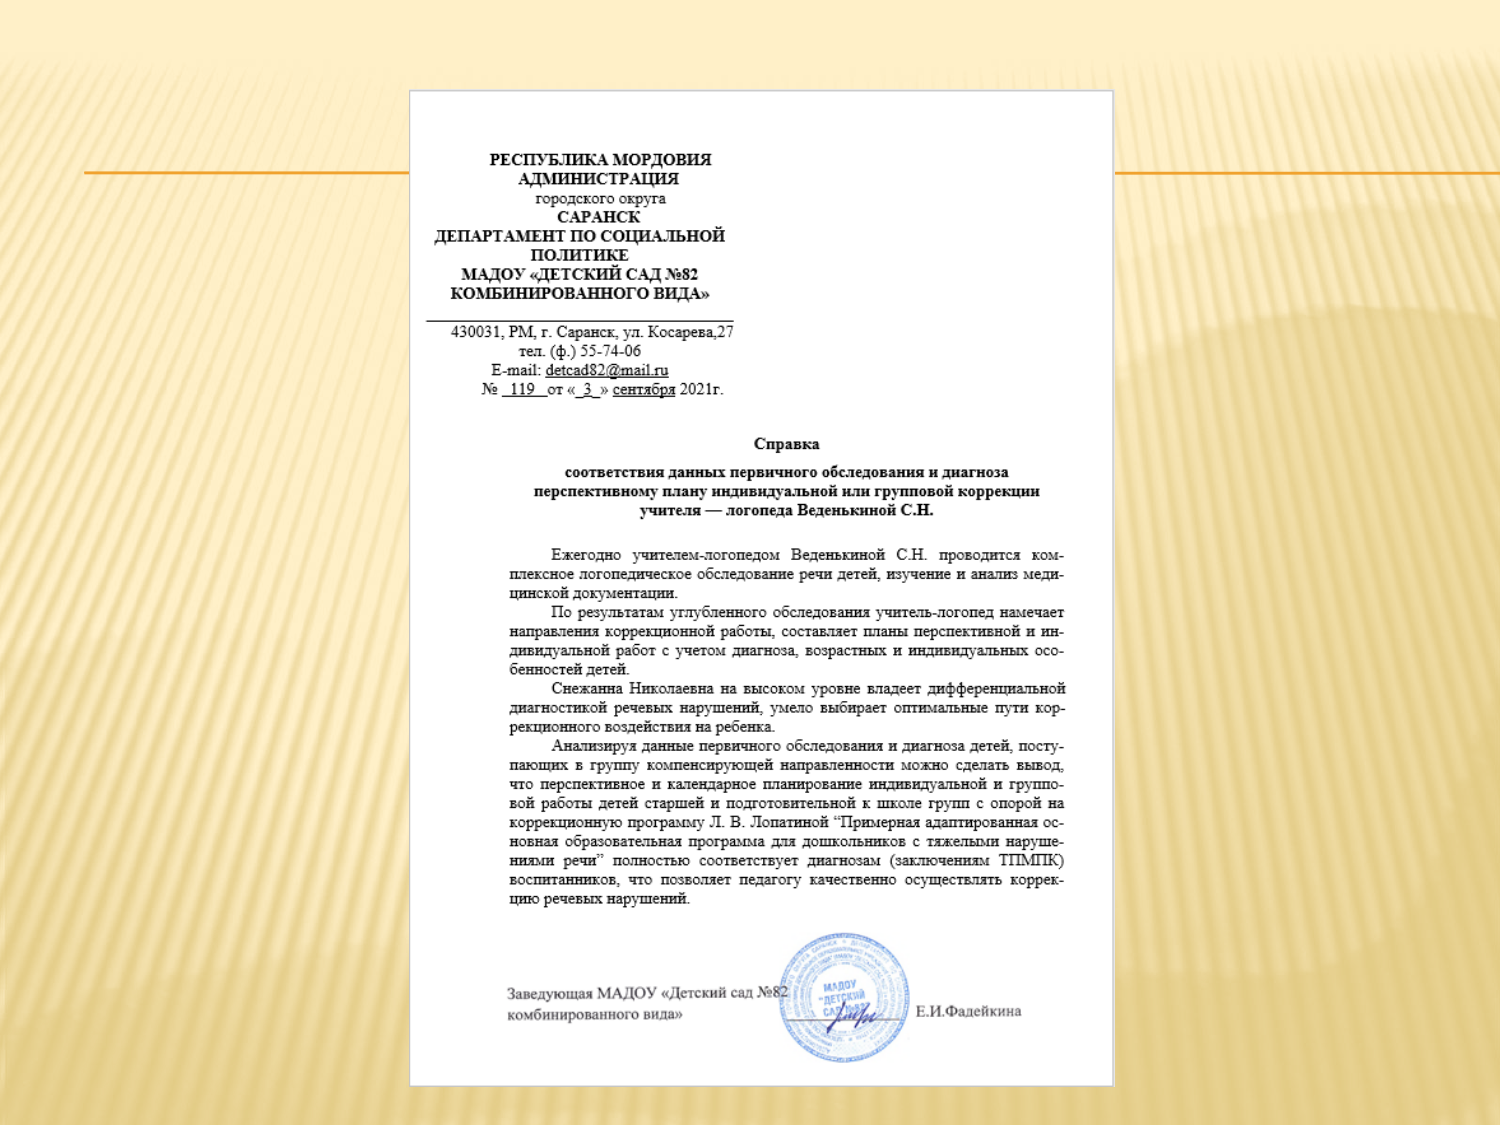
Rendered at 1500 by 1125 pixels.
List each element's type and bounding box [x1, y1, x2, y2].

picture [409, 89, 1115, 1087]
